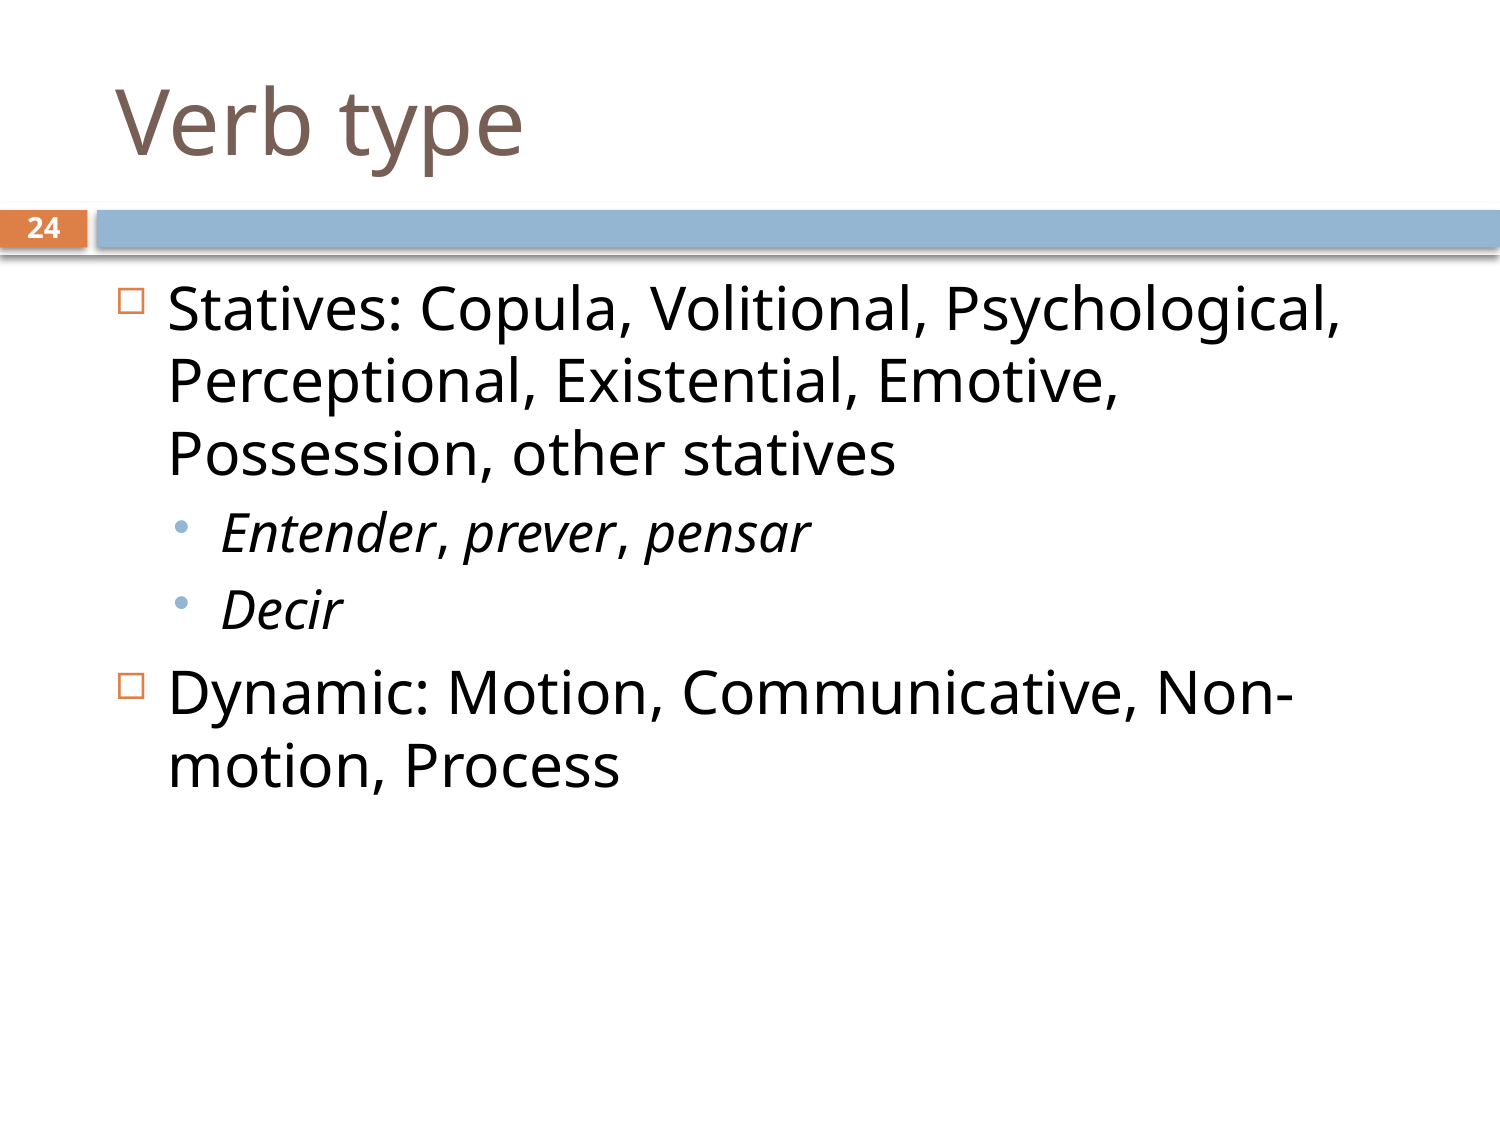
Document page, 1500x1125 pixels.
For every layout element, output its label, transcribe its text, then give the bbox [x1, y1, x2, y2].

title Verb type [100, 37, 1438, 200]
list Statives: Copula, Volitional, Psychological, Perceptional, Existential, Emotive, Possession, other statives Entender, prever, pensar Decir Dynamic: Motion, Communicative, Non-motion, Process [100, 262, 1438, 1000]
slide_number 24 [0, 208, 88, 249]
